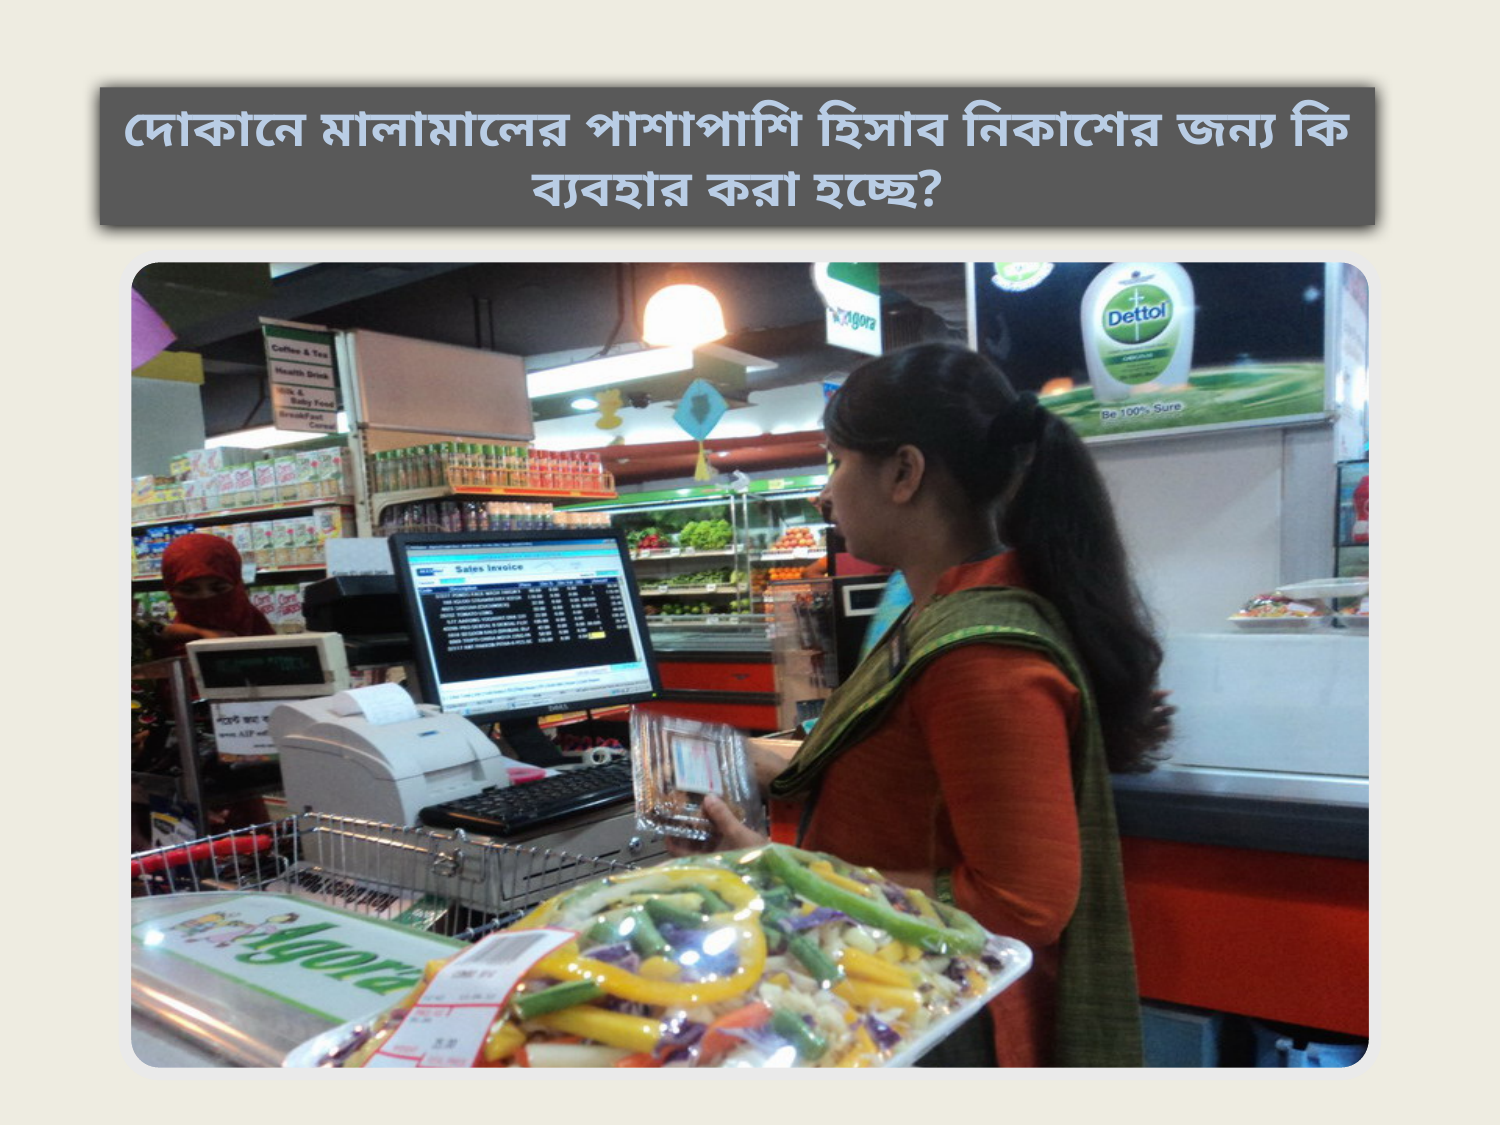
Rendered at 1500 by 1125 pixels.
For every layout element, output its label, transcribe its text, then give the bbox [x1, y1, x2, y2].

text_box দোকানে মালামালের পাশাপাশি হিসাব নিকাশের জন্য কি ব্যবহার করা হচ্ছে? [99, 87, 1375, 225]
picture [124, 255, 1376, 1075]
